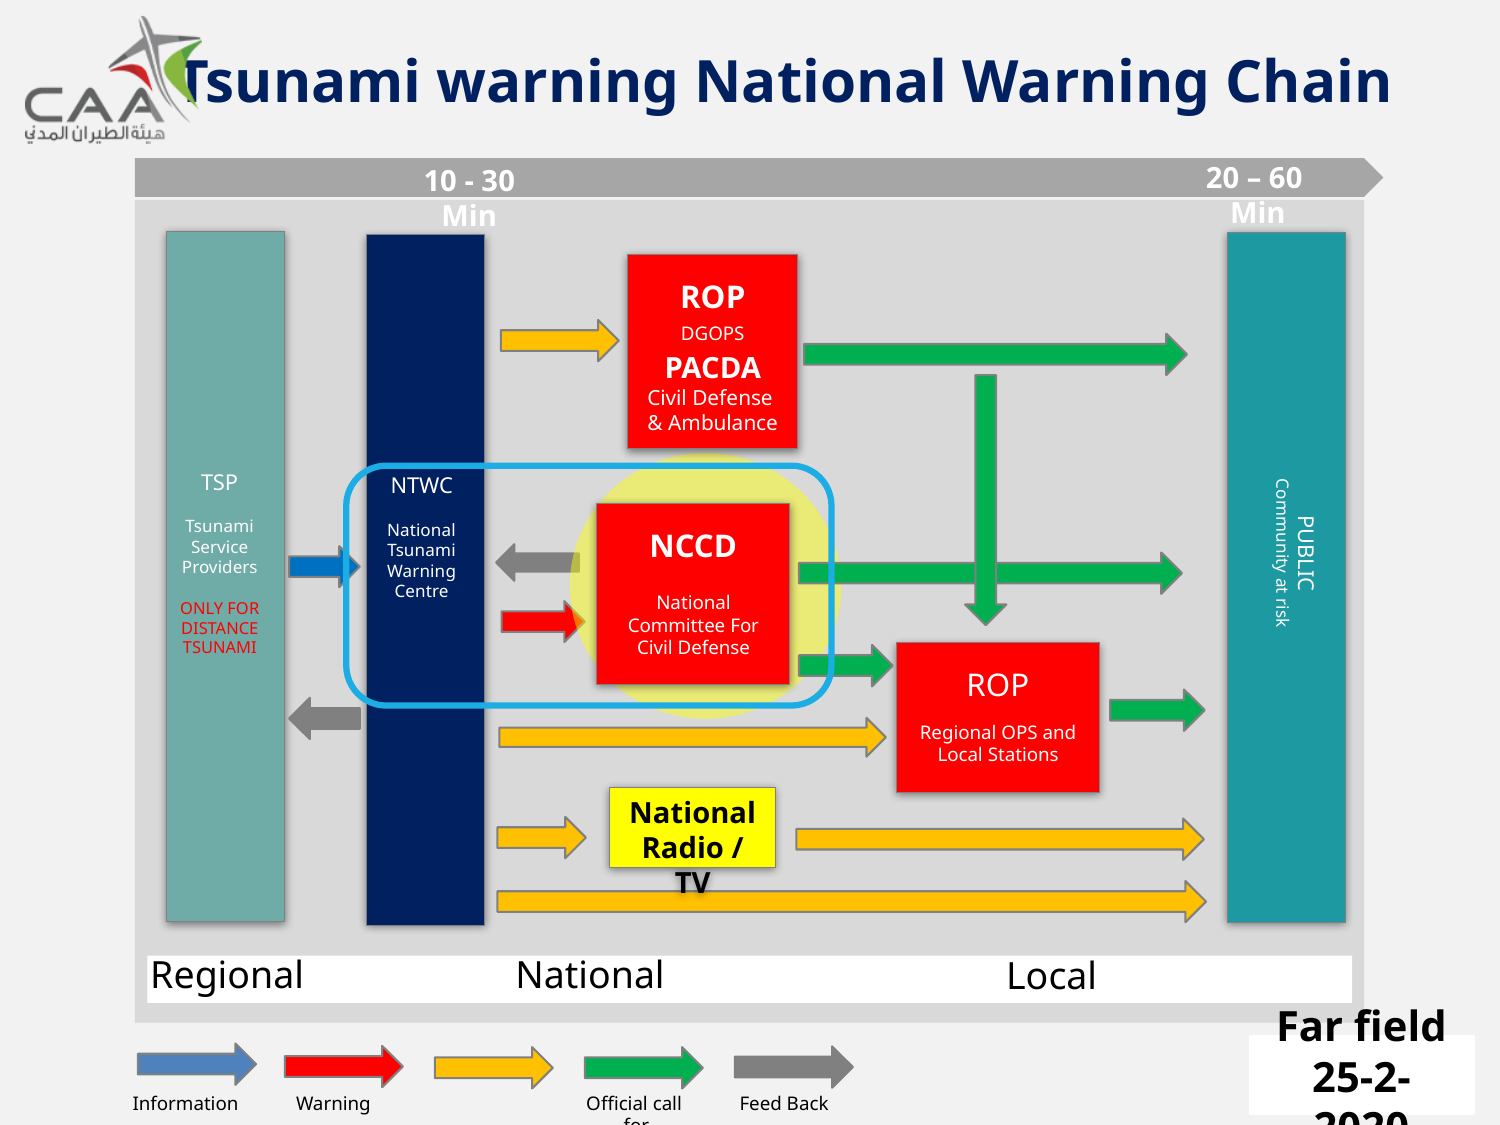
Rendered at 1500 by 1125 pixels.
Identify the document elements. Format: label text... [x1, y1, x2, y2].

text_box [553, 157, 1162, 198]
text_box [1354, 157, 1385, 198]
text_box Far field 25-2-2020 [1365, 1035, 1475, 1115]
picture [3, 10, 225, 150]
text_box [124, 199, 1365, 1125]
text_box 10 - 30 Min [385, 155, 553, 199]
text_box 20 – 60 Min [1162, 152, 1354, 199]
text_box [133, 157, 385, 198]
text_box Tsunami warning National Warning Chain [225, 37, 1500, 122]
